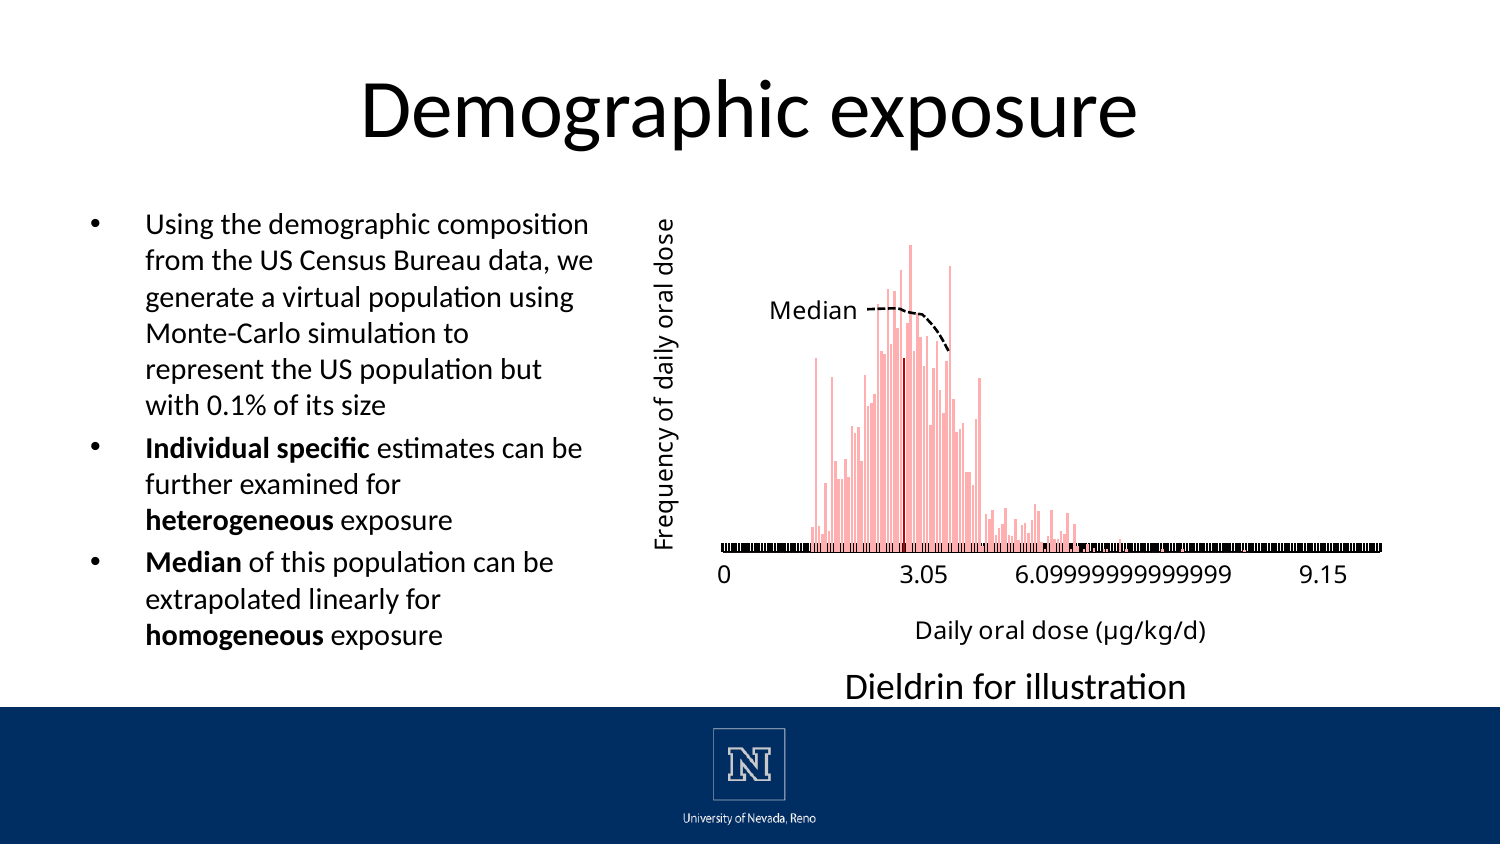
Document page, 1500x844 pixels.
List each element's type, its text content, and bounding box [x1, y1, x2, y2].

text_box Dieldrin for illustration [830, 663, 1203, 715]
list Using the demographic composition from the US Census Bureau data, we generate a virtual population using Monte-Carlo simulation to represent the US population but with 0.1% of its size Individual specific estimates can be further examined for heterogeneous exposure Median of this population can be extrapolated linearly for homogeneous exposure [75, 196, 609, 663]
picture [0, 707, 1500, 844]
title Demographic exposure [75, 33, 1425, 175]
chart [633, 183, 1400, 655]
